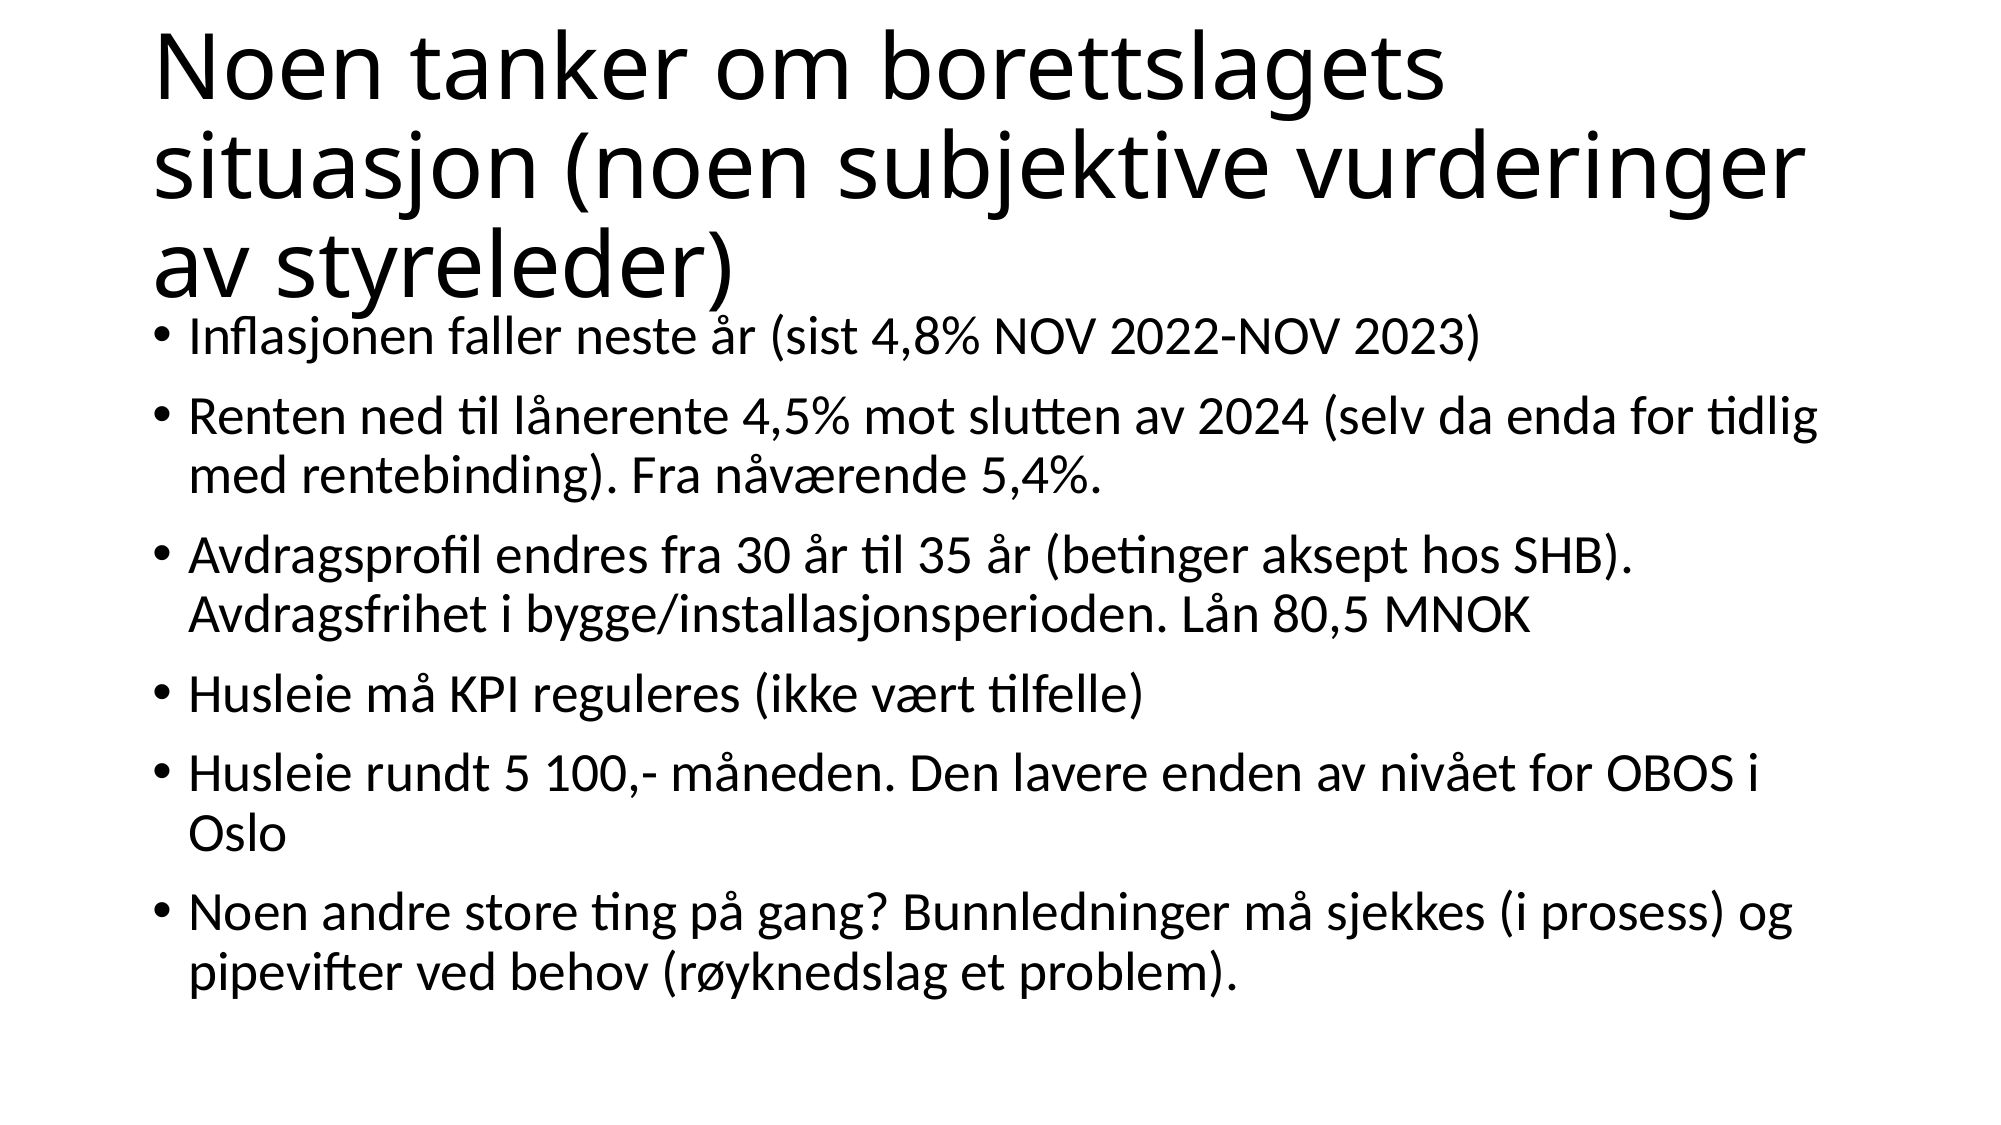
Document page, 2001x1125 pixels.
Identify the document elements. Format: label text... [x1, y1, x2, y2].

title Noen tanker om borettslagets situasjon (noen subjektive vurderinger av styreleder) [137, 59, 1863, 278]
list Inflasjonen faller neste år (sist 4,8% NOV 2022-NOV 2023) Renten ned til lånerente 4,5% mot slutten av 2024 (selv da enda for tidlig med rentebinding). Fra nåværende 5,4%. Avdragsprofil endres fra 30 år til 35 år (betinger aksept hos SHB). Avdragsfrihet i bygge/installasjonsperioden. Lån 80,5 MNOK Husleie må KPI reguleres (ikke vært tilfelle) Husleie rundt 5 100,- måneden. Den lavere enden av nivået for OBOS i Oslo Noen andre store ting på gang? Bunnledninger må sjekkes (i prosess) og pipevifter ved behov (røyknedslag et problem). [137, 299, 1863, 1014]
